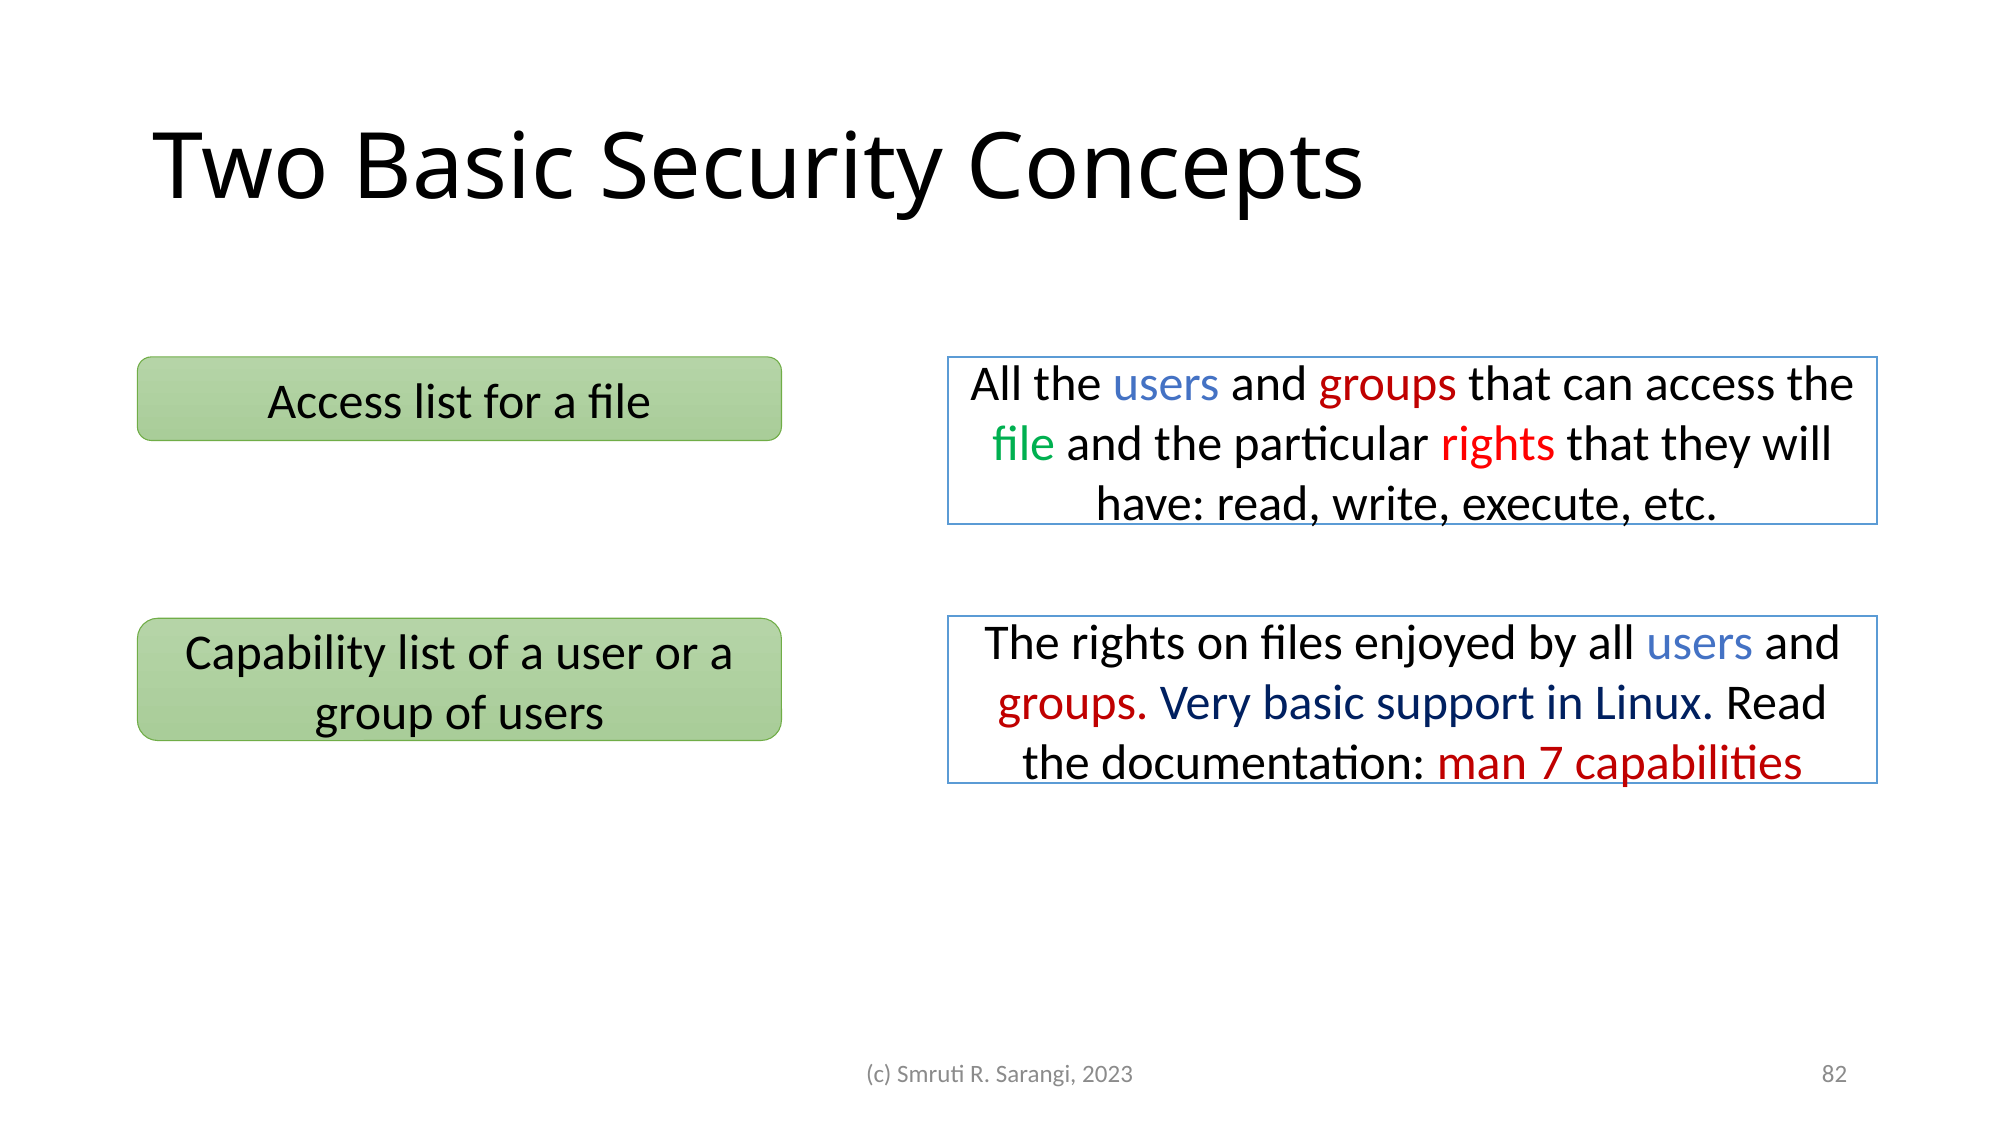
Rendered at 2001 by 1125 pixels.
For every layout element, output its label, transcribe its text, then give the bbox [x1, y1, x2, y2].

text_box Access list for a file [136, 356, 783, 442]
title Two Basic Security Concepts [137, 59, 1863, 278]
footer (c) Smruti R. Sarangi, 2023 [662, 1042, 1338, 1103]
text_box The rights on files enjoyed by all users and groups. Very basic support in Linux. Read the documentation: man 7 capabilities [947, 615, 1878, 784]
text_box All the users and groups that can access the file and the particular rights that they will have: read, write, execute, etc. [947, 356, 1878, 525]
slide_number 82 [1412, 1042, 1863, 1103]
text_box Capability list of a user or a group of users [136, 617, 783, 742]
